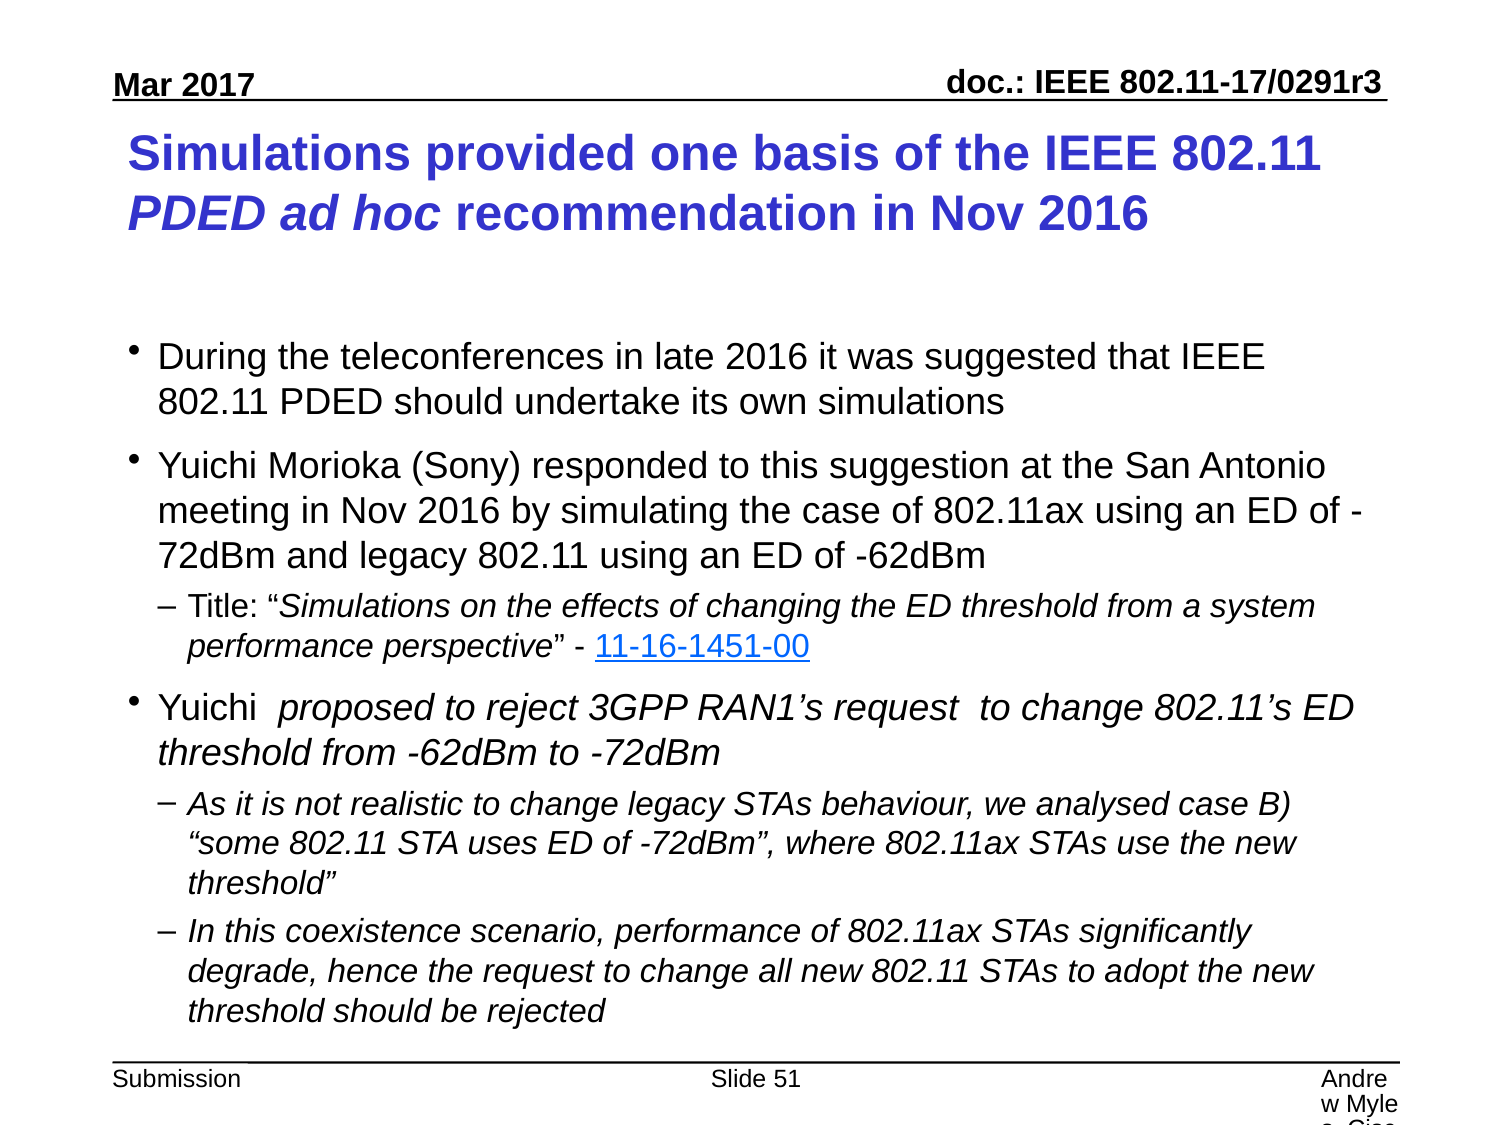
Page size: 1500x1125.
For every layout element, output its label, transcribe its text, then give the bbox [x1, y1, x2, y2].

slide_number Slide 51 [709, 1061, 803, 1093]
list During the teleconferences in late 2016 it was suggested that IEEE 802.11 PDED should undertake its own simulations Yuichi Morioka (Sony) responded to this suggestion at the San Antonio meeting in Nov 2016 by simulating the case of 802.11ax using an ED of -72dBm and legacy 802.11 using an ED of -62dBm Title: “Simulations on the effects of changing the ED threshold from a system performance perspective” - 11-16-1451-00 Yuichi proposed to reject 3GPP RAN1’s request to change 802.11’s ED threshold from -62dBm to -72dBm As it is not realistic to change legacy STAs behaviour, we analysed case B) “some 802.11 STA uses ED of -72dBm”, where 802.11ax STAs use the new threshold” In this coexistence scenario, performance of 802.11ax STAs significantly degrade, hence the request to change all new 802.11 STAs to adopt the new threshold should be rejected [112, 324, 1388, 1000]
footer Andrew Myles, Cisco [1320, 1061, 1402, 1093]
title Simulations provided one basis of the IEEE 802.11 PDED ad hoc recommendation in Nov 2016 [112, 112, 1388, 288]
